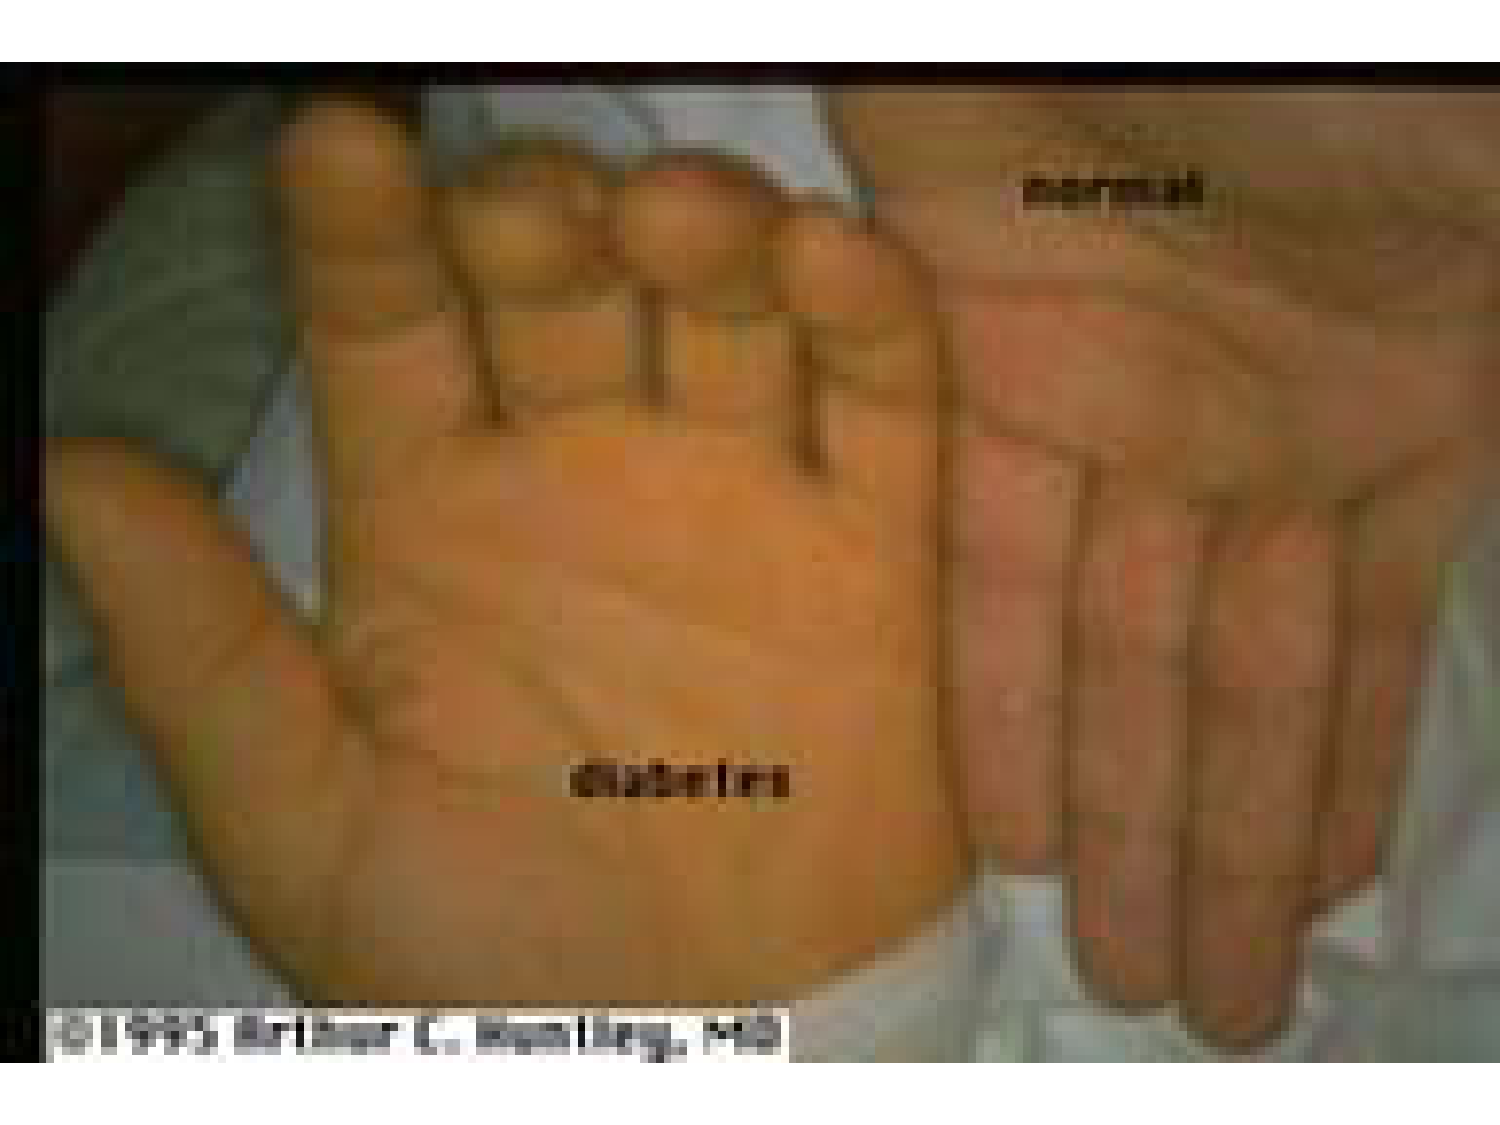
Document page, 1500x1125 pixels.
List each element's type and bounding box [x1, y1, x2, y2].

picture [0, 62, 1500, 1063]
